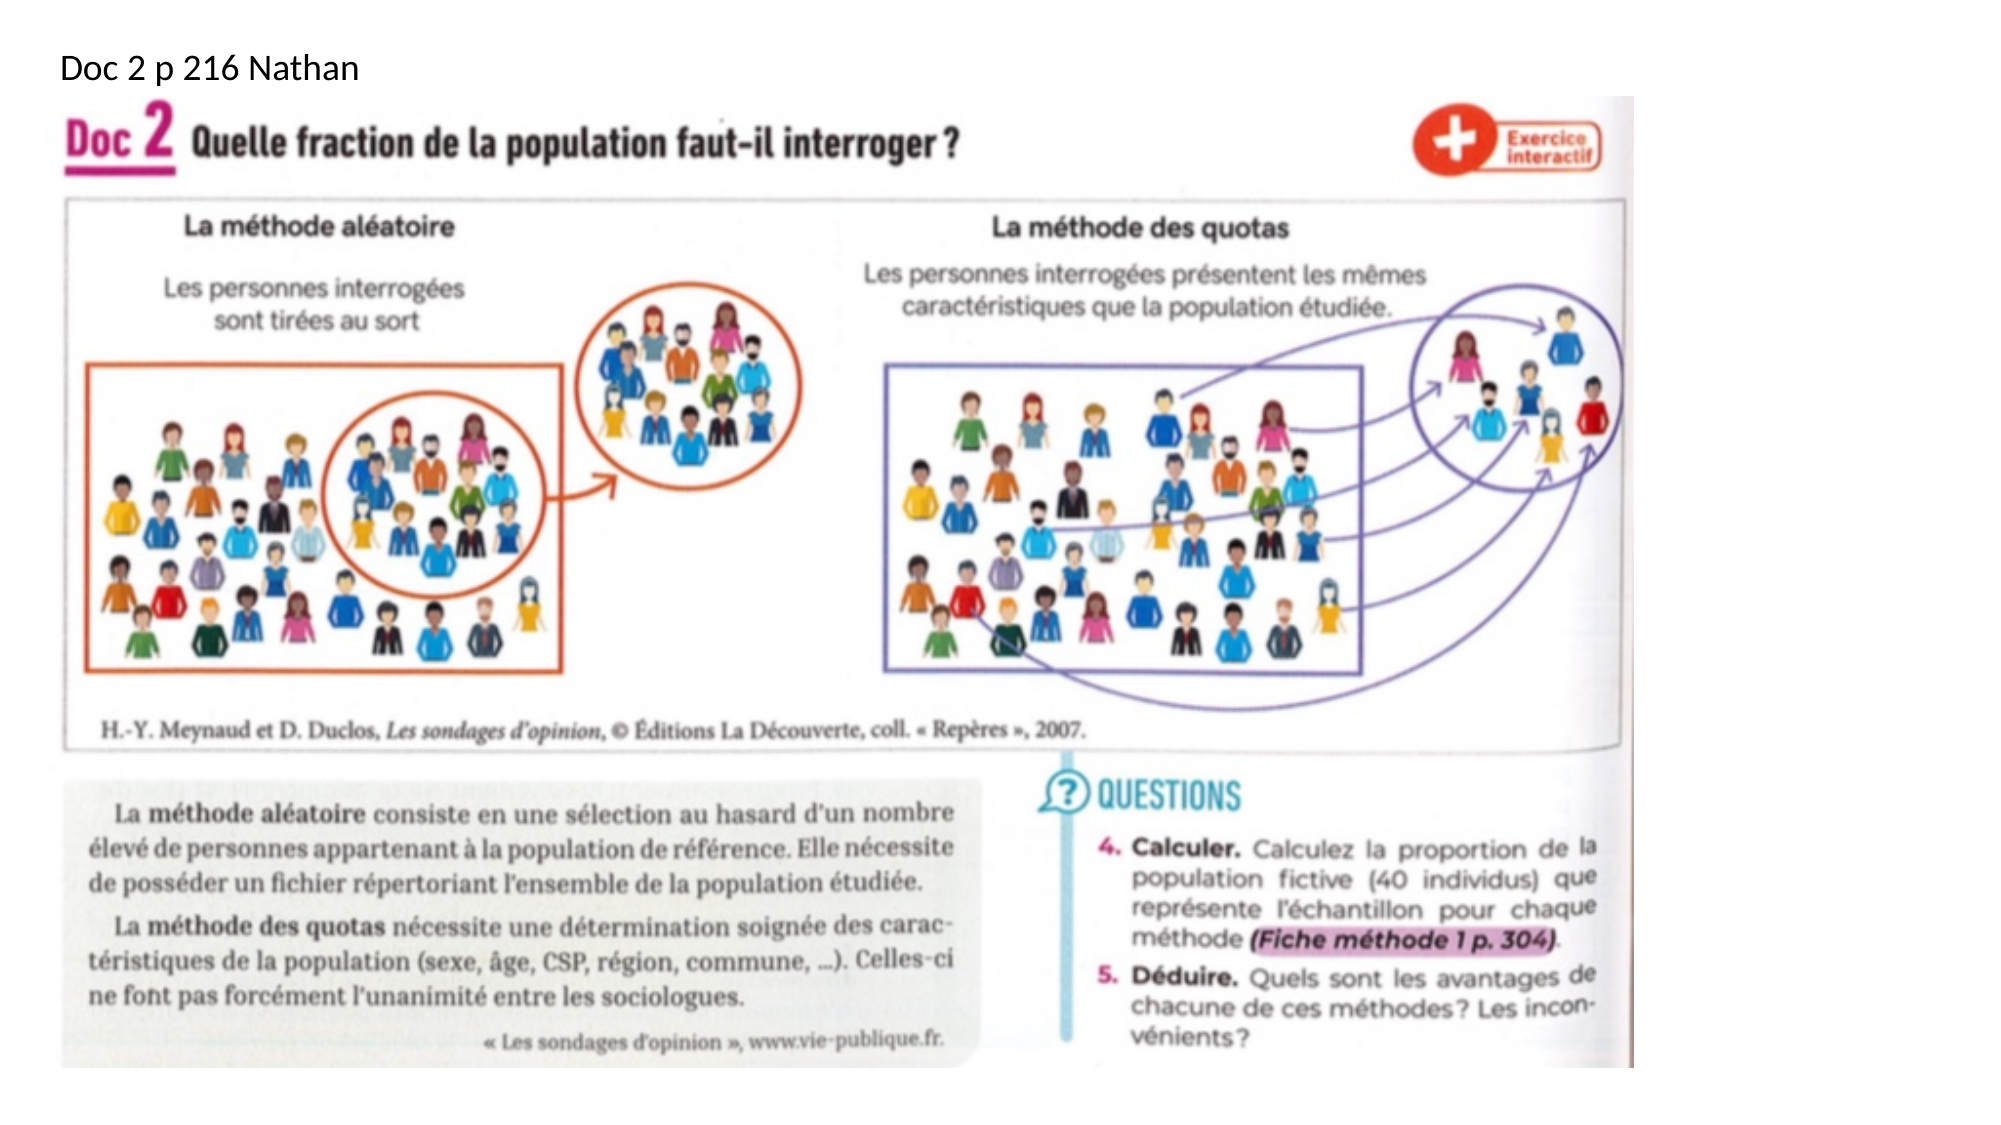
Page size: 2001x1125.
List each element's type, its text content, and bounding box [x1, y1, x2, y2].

picture [45, 96, 1634, 1068]
text_box Doc 2 p 216 Nathan [45, 35, 703, 96]
